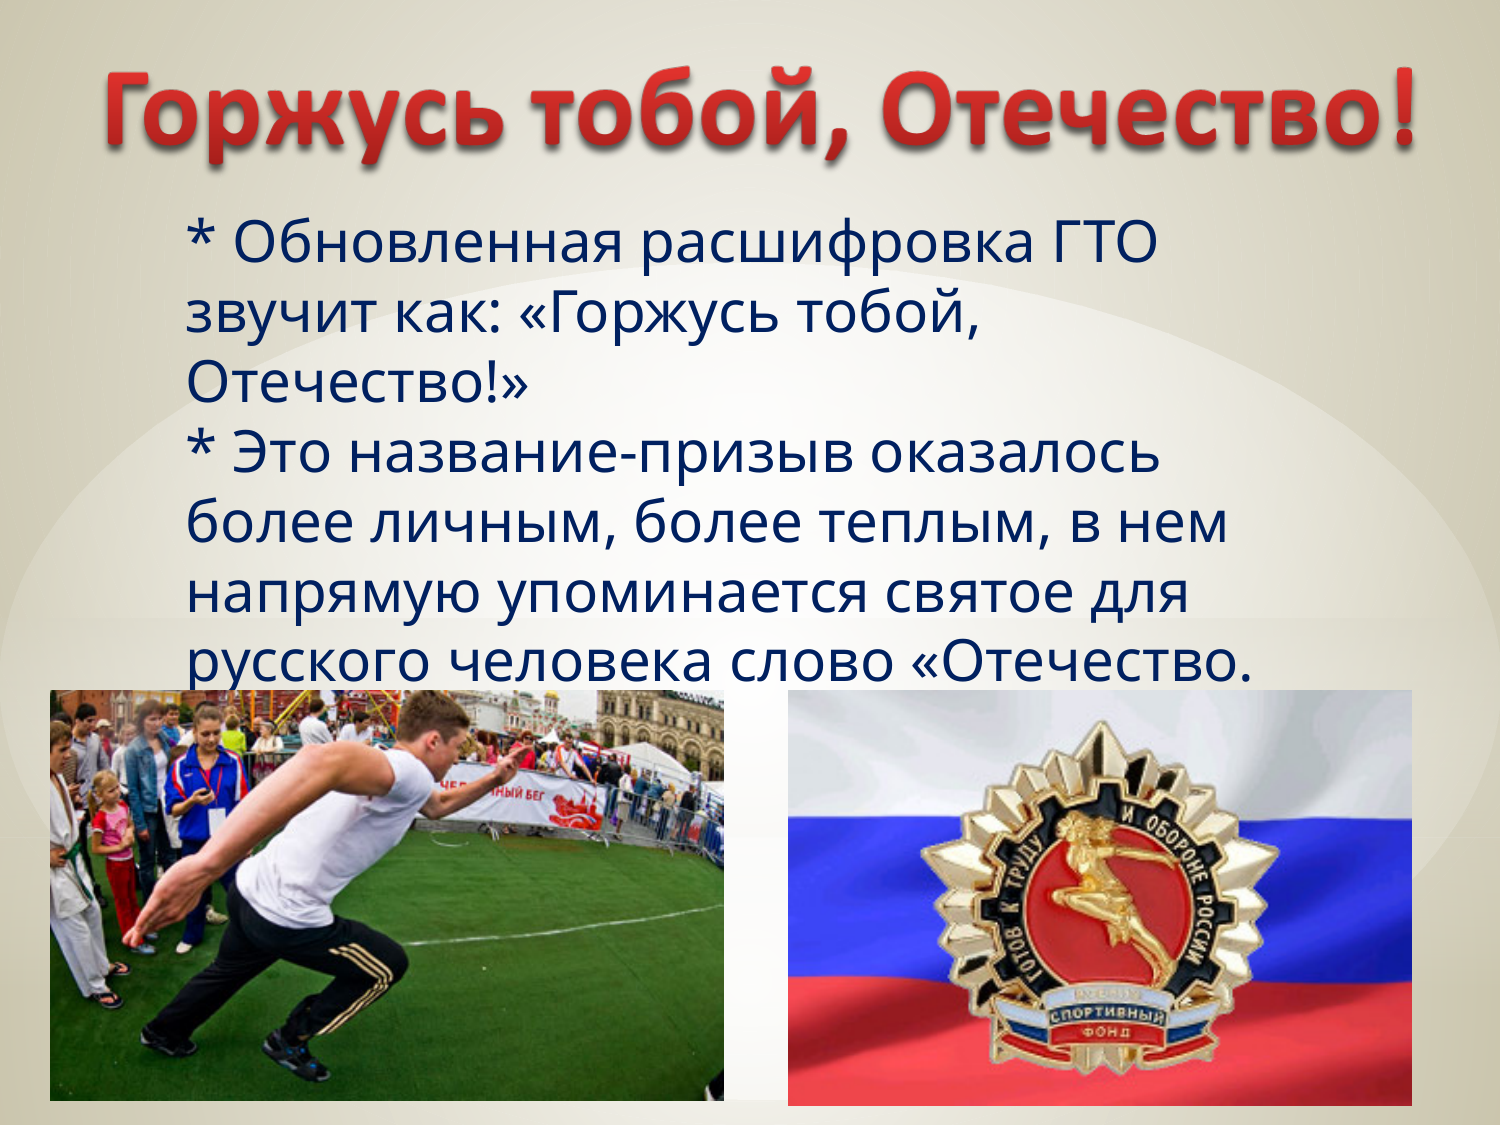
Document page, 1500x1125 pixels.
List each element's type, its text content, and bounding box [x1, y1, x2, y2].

picture [22, 0, 1500, 260]
picture [49, 690, 724, 1101]
text_box * Обновленная расшифровка ГТО звучит как: «Горжусь тобой, Отечество!» * Это название-призыв оказалось более личным, более теплым, в нем напрямую упоминается святое для русского человека слово «Отечество. [171, 269, 1341, 701]
picture [788, 690, 1412, 1107]
